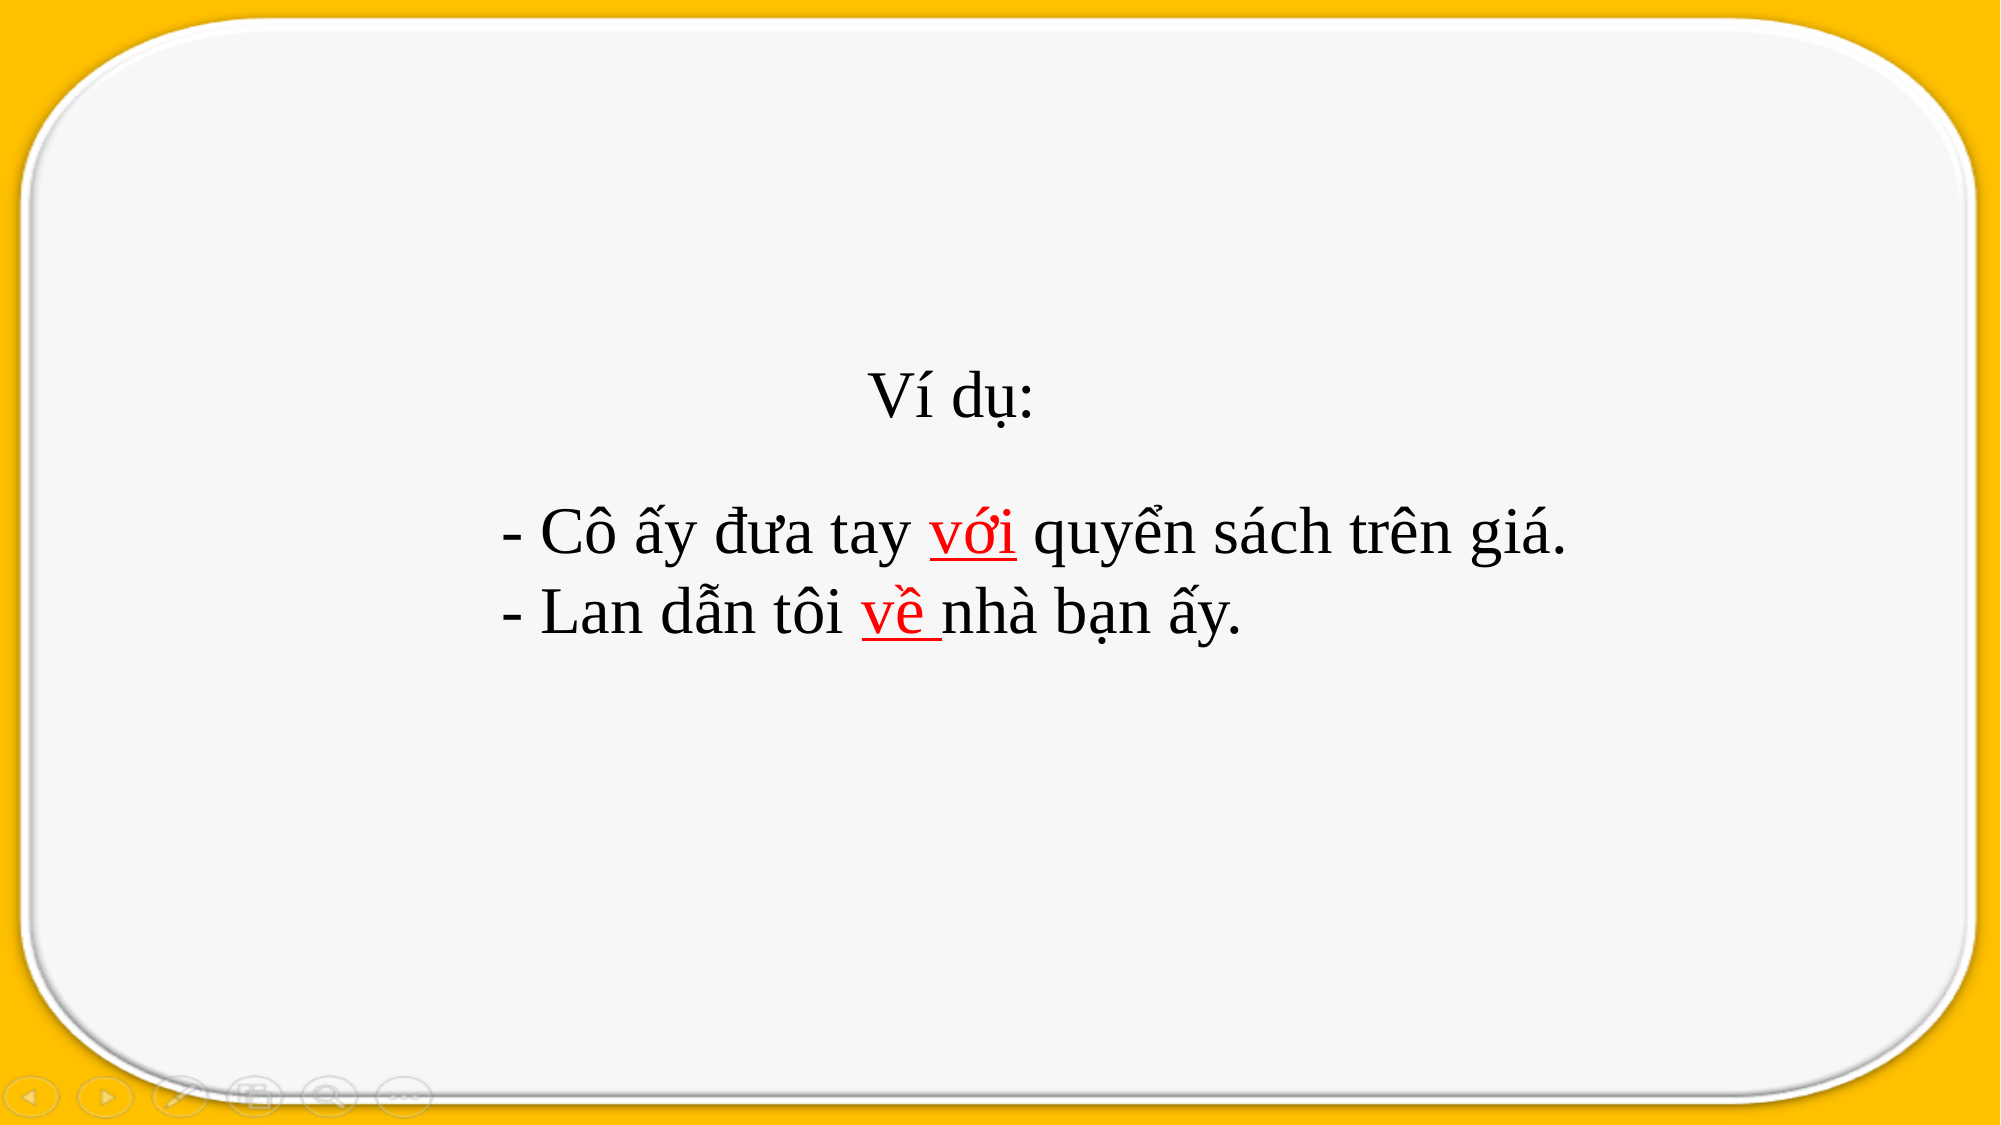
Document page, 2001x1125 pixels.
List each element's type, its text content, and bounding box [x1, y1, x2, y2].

text_box - Cô ấy đưa tay với quyển sách trên giá. - Lan dẫn tôi về nhà bạn ấy. [486, 479, 1678, 655]
text_box Ví dụ: [852, 343, 1713, 439]
picture [0, 0, 2001, 1125]
